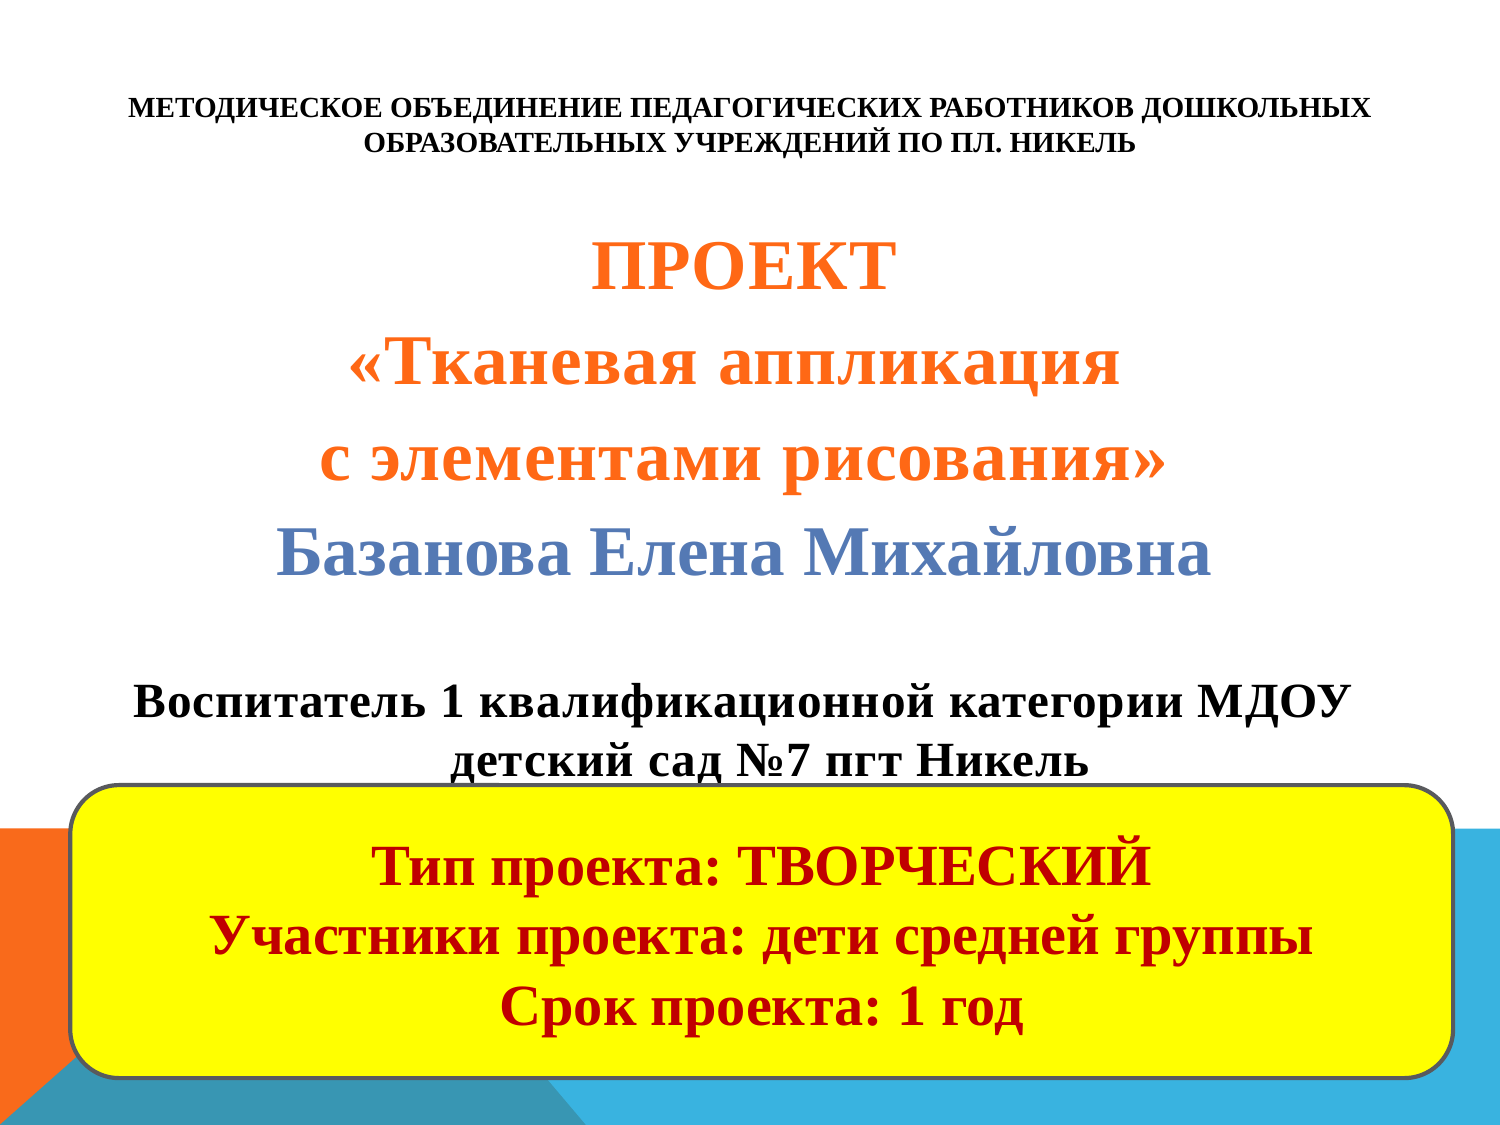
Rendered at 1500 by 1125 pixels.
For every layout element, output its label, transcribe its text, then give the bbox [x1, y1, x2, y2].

title Методическое объединение педагогических работников дошкольных образовательных учреждений по пл. НИкель [46, 60, 1454, 188]
list ПРОЕКТ «Тканевая аппликация с элементами рисования» Базанова Елена Михайловна Воспитатель 1 квалификационной категории МДОУ детский сад №7 пгт Никель [46, 210, 1442, 797]
text_box Тип проекта: ТВОРЧЕСКИЙ Участники проекта: дети средней группы Срок проекта: 1 год [68, 782, 1456, 1081]
